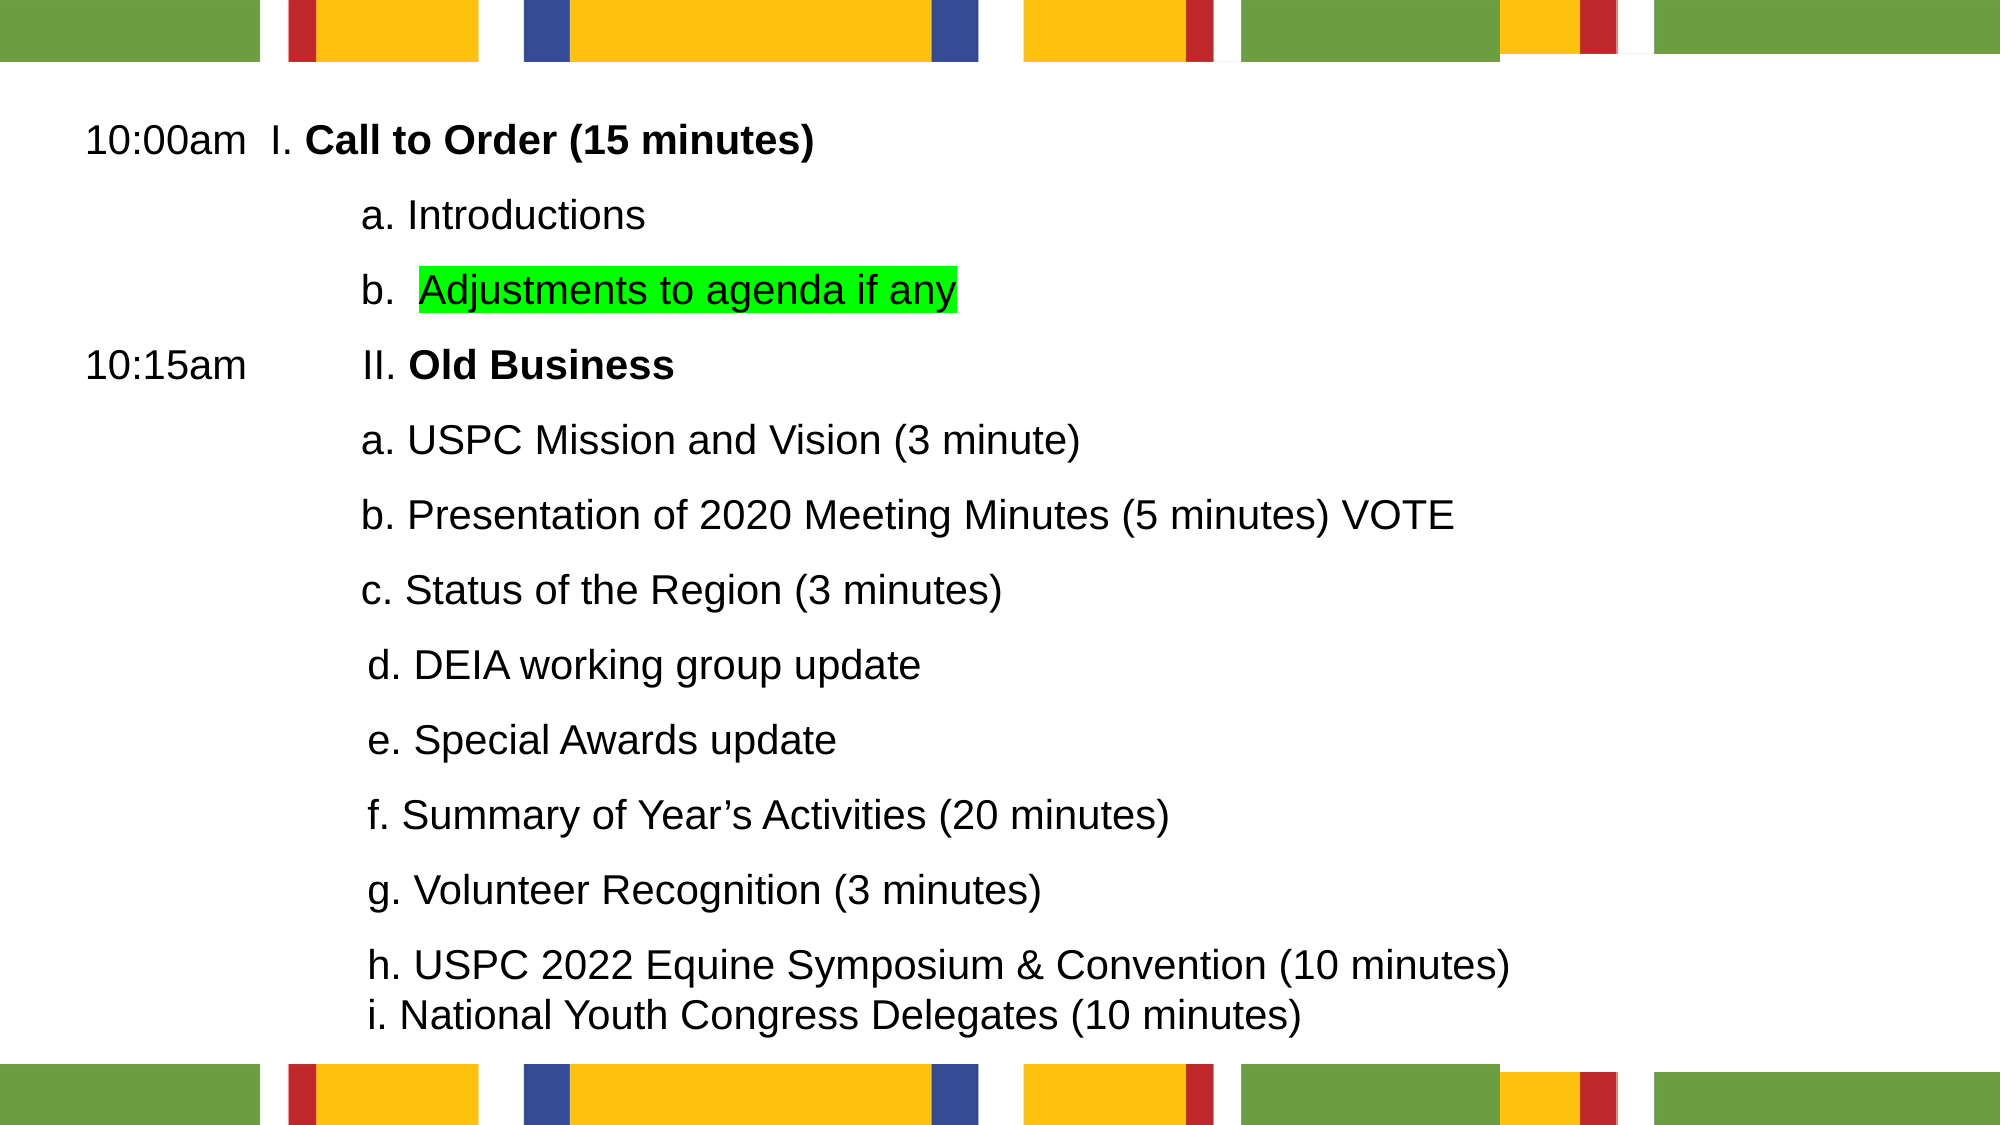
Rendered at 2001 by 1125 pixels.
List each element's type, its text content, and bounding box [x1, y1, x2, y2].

picture [0, 0, 2000, 62]
picture [0, 1064, 2000, 1125]
text_box 10:00am I. Call to Order (15 minutes) a. Introductions b. Adjustments to agenda if any 10:15am II. Old Business a. USPC Mission and Vision (3 minute) b. Presentation of 2020 Meeting Minutes (5 minutes) VOTE c. Status of the Region (3 minutes) d. DEIA working group update e. Special Awards update f. Summary of Year’s Activities (20 minutes) g. Volunteer Recognition (3 minutes) h. USPC 2022 Equine Symposium & Convention (10 minutes) i. National Youth Congress Delegates (10 minutes) [69, 72, 1955, 1053]
